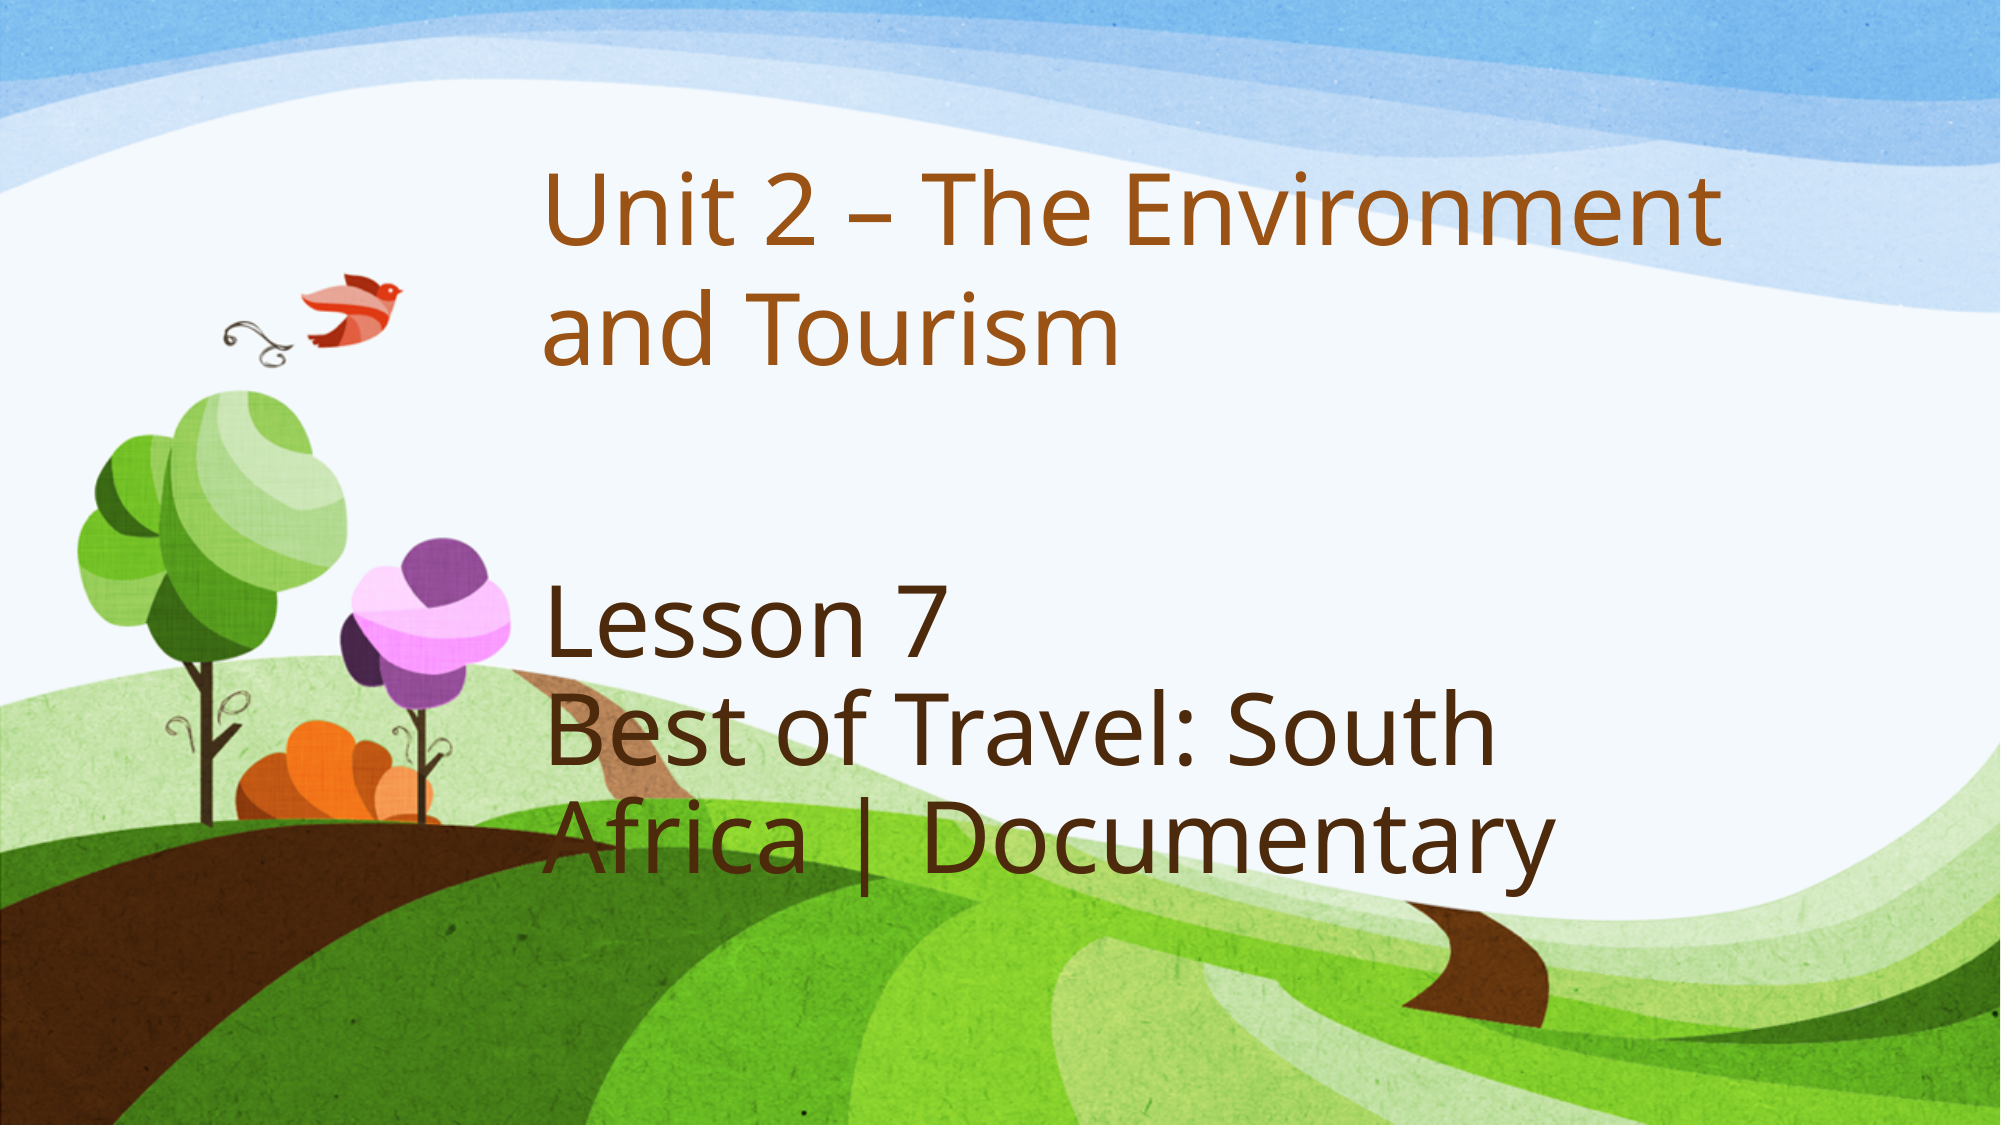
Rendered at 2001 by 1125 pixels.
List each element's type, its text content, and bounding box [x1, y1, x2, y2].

subtitle Unit 2 – The Environment and Tourism [525, 137, 1944, 400]
title Lesson 7 Best of Travel: South Africa | Documentary [527, 462, 1709, 903]
picture [0, 0, 2001, 1125]
